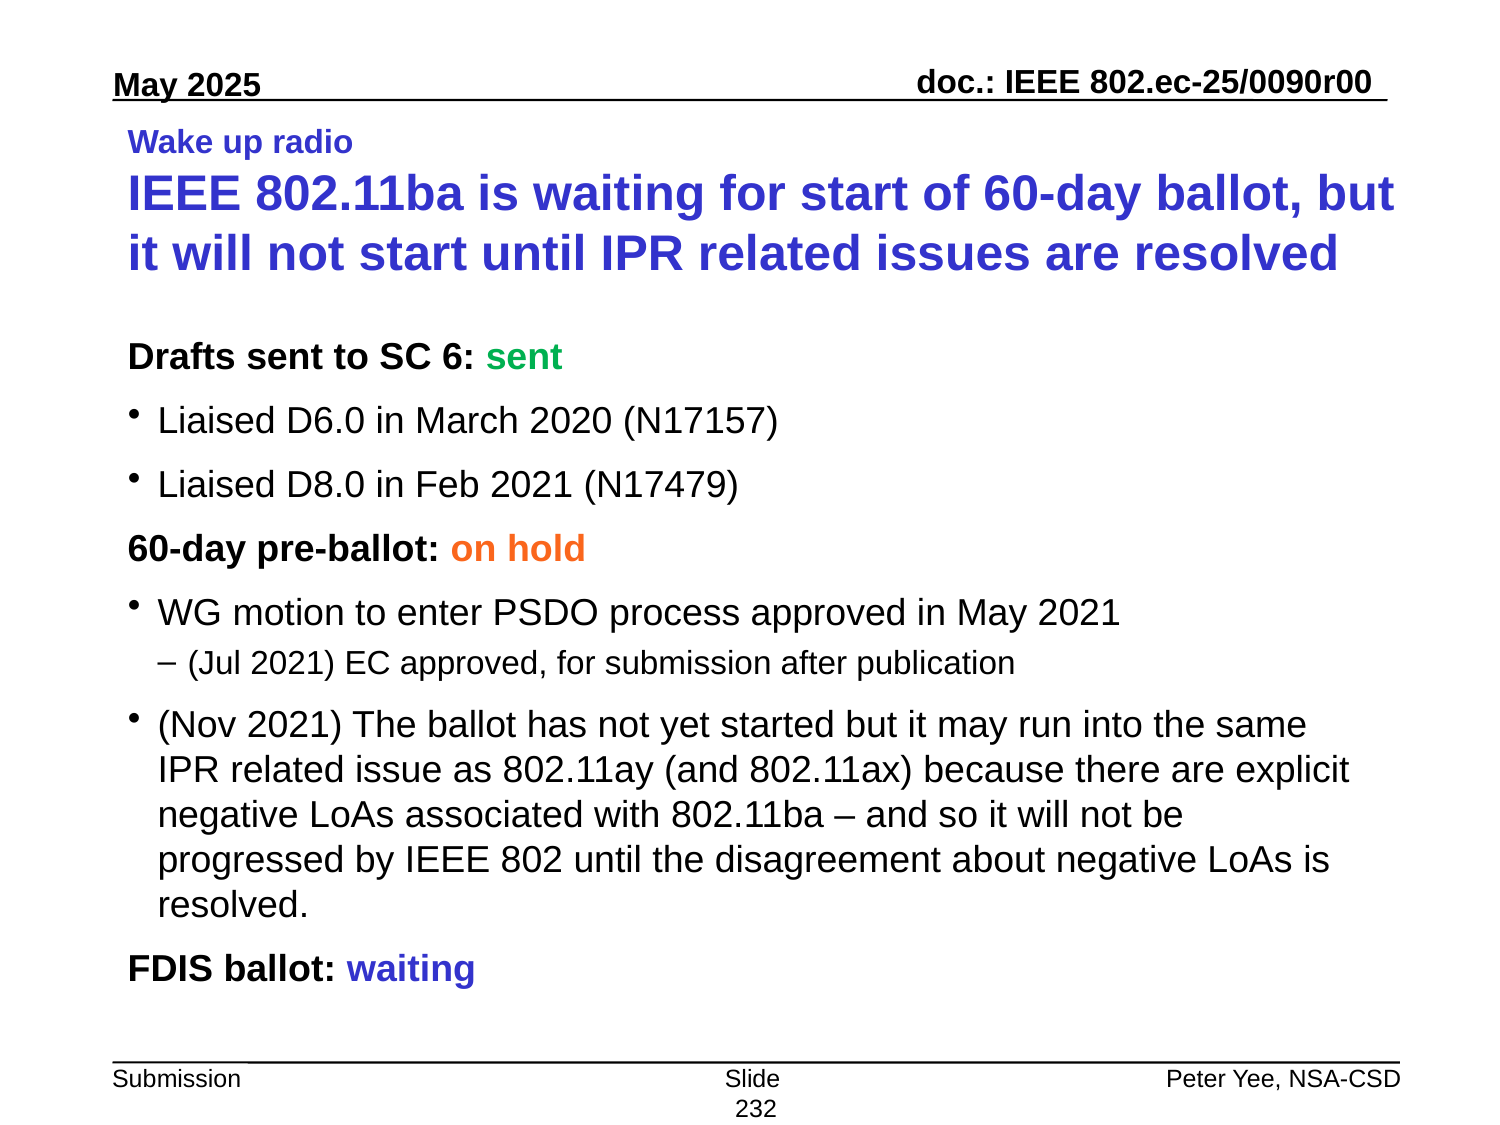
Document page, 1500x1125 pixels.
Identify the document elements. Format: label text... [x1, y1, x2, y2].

slide_number Slide 232 [709, 1061, 803, 1093]
footer Peter Yee, NSA-CSD [1164, 1061, 1402, 1093]
list Drafts sent to SC 6: sent Liaised D6.0 in March 2020 (N17157) Liaised D8.0 in Feb 2021 (N17479) 60-day pre-ballot: on hold WG motion to enter PSDO process approved in May 2021 (Jul 2021) EC approved, for submission after publication (Nov 2021) The ballot has not yet started but it may run into the same IPR related issue as 802.11ay (and 802.11ax) because there are explicit negative LoAs associated with 802.11ba – and so it will not be progressed by IEEE 802 until the disagreement about negative LoAs is resolved. FDIS ballot: waiting [112, 324, 1388, 1000]
title Wake up radio IEEE 802.11ba is waiting for start of 60-day ballot, but it will not start until IPR related issues are resolved [112, 112, 1413, 288]
